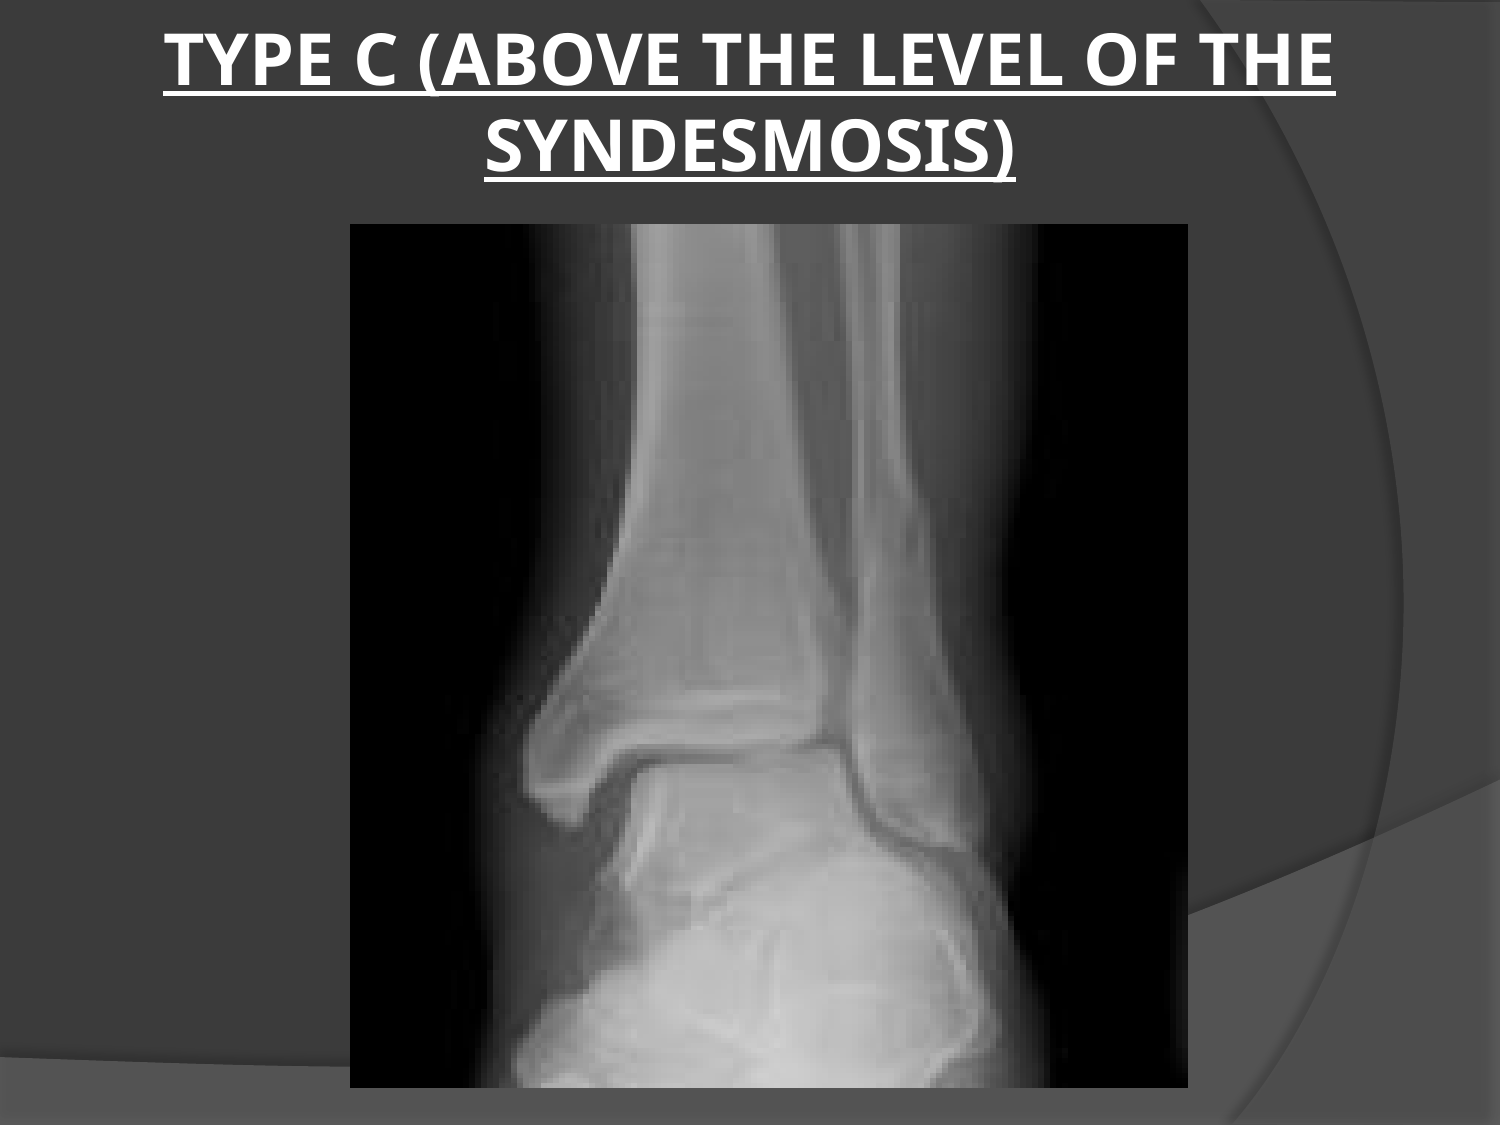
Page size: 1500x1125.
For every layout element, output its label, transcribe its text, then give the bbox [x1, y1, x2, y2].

title TYPE C (ABOVE THE LEVEL OF THE SYNDESMOSIS) [0, 6, 1500, 194]
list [349, 224, 1188, 1088]
